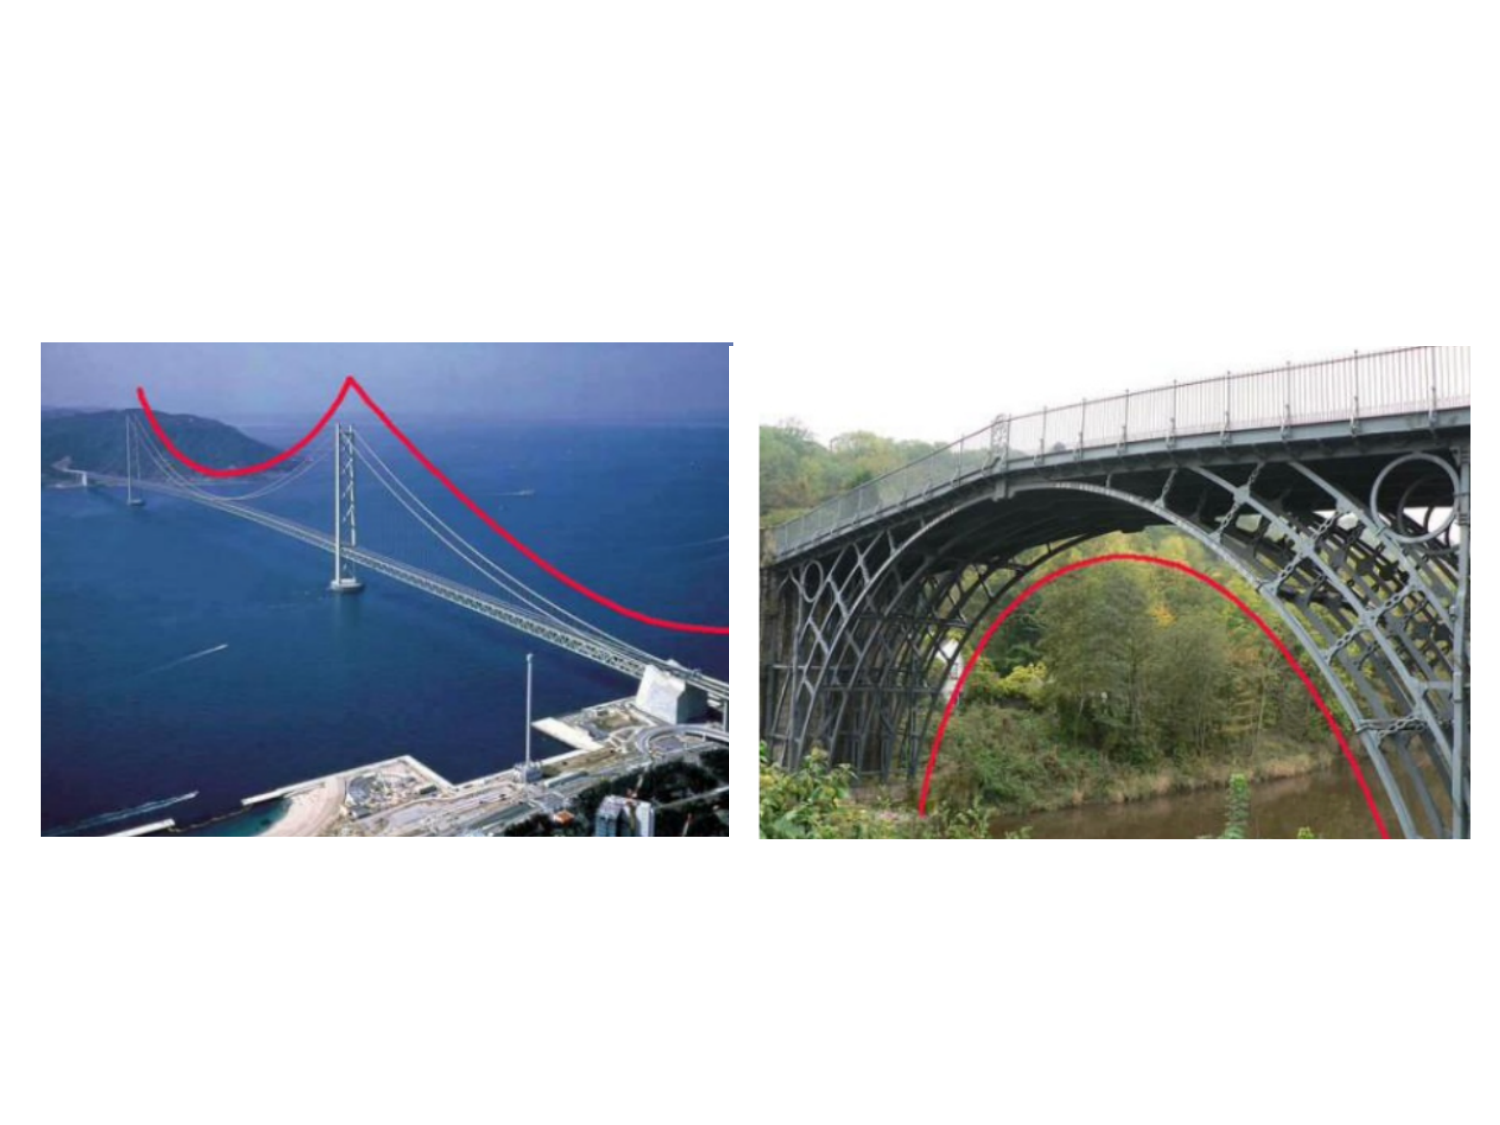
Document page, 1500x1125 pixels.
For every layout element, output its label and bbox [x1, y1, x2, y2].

picture [16, 327, 1486, 863]
